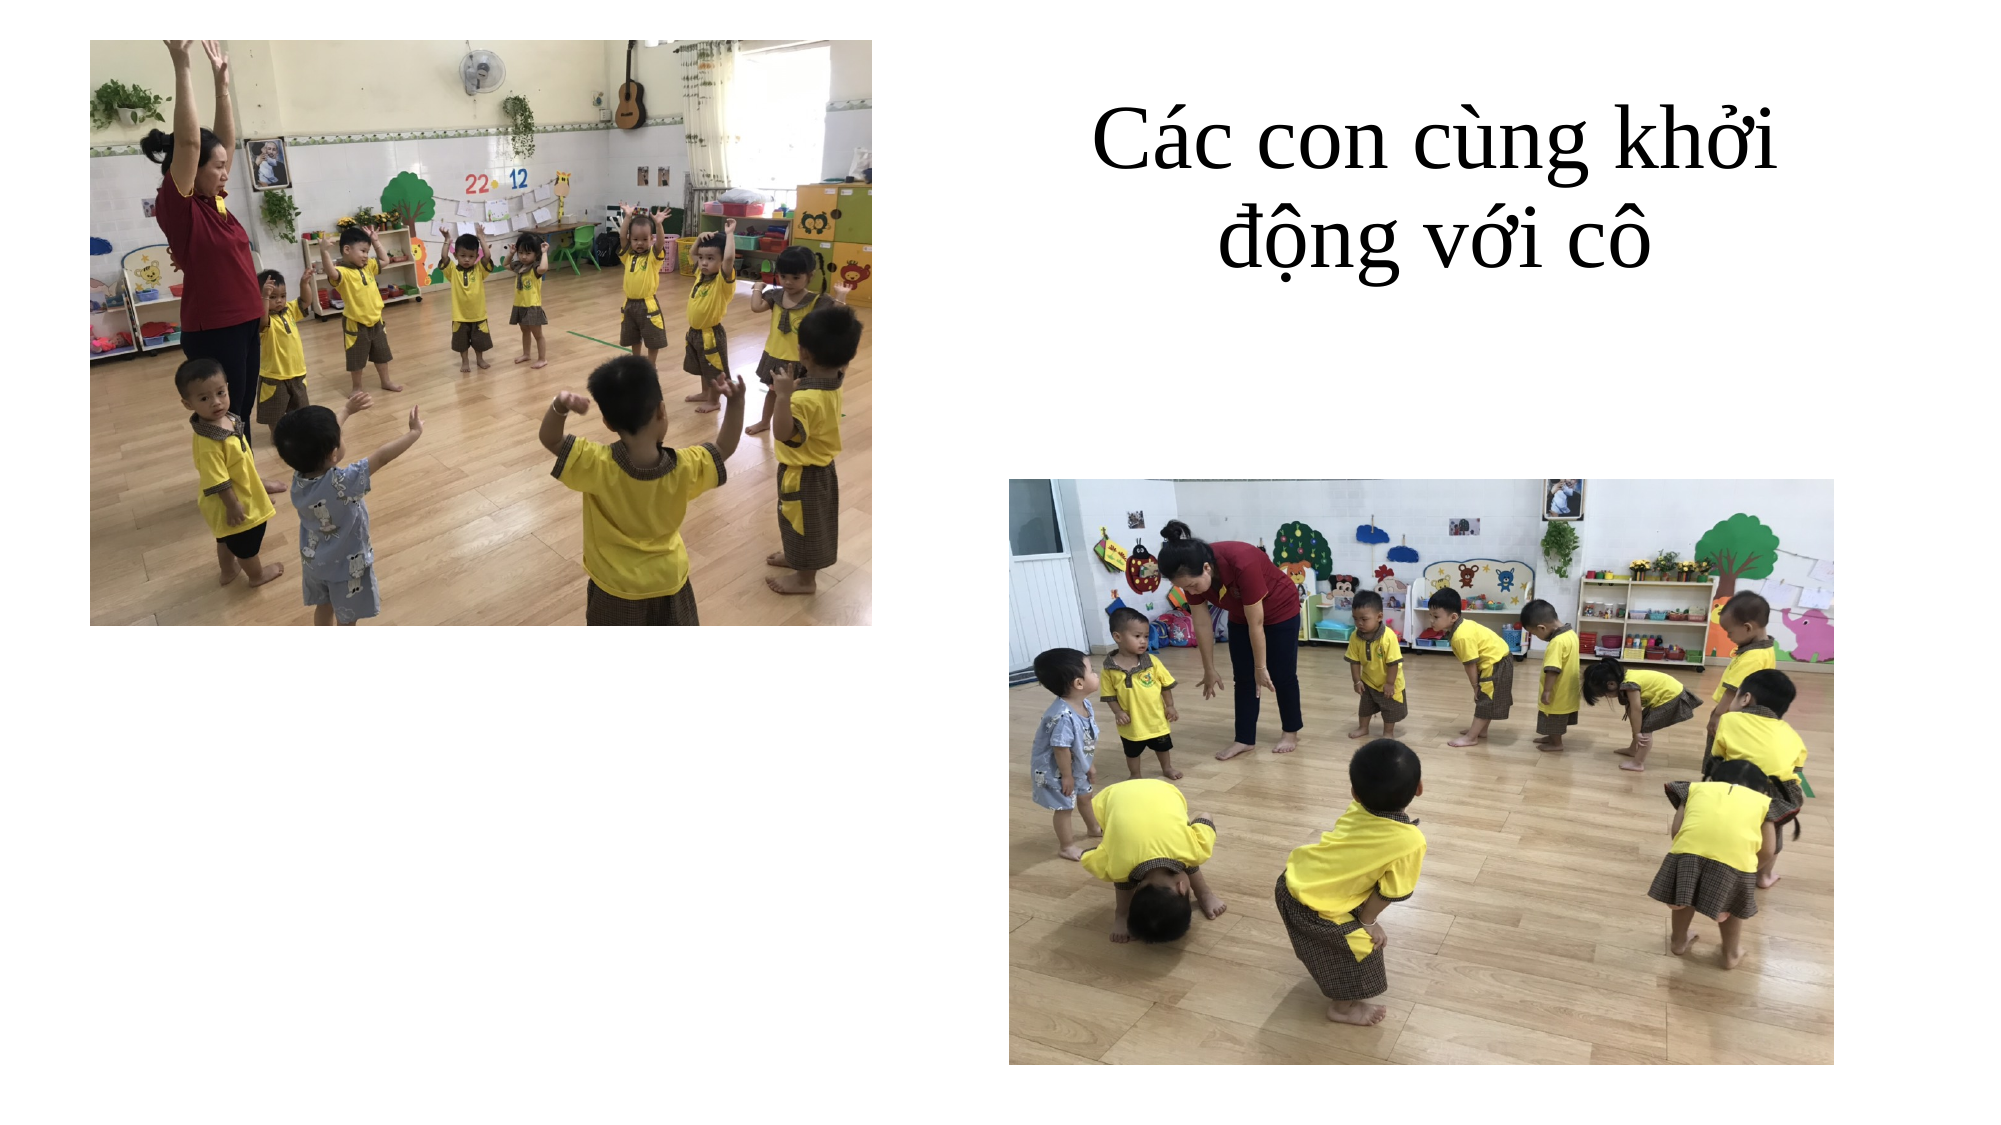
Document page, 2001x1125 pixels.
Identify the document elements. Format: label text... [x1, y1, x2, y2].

title Các con cùng khởi động với cô [1009, 59, 1863, 318]
picture [1009, 479, 1834, 1065]
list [90, 40, 872, 626]
